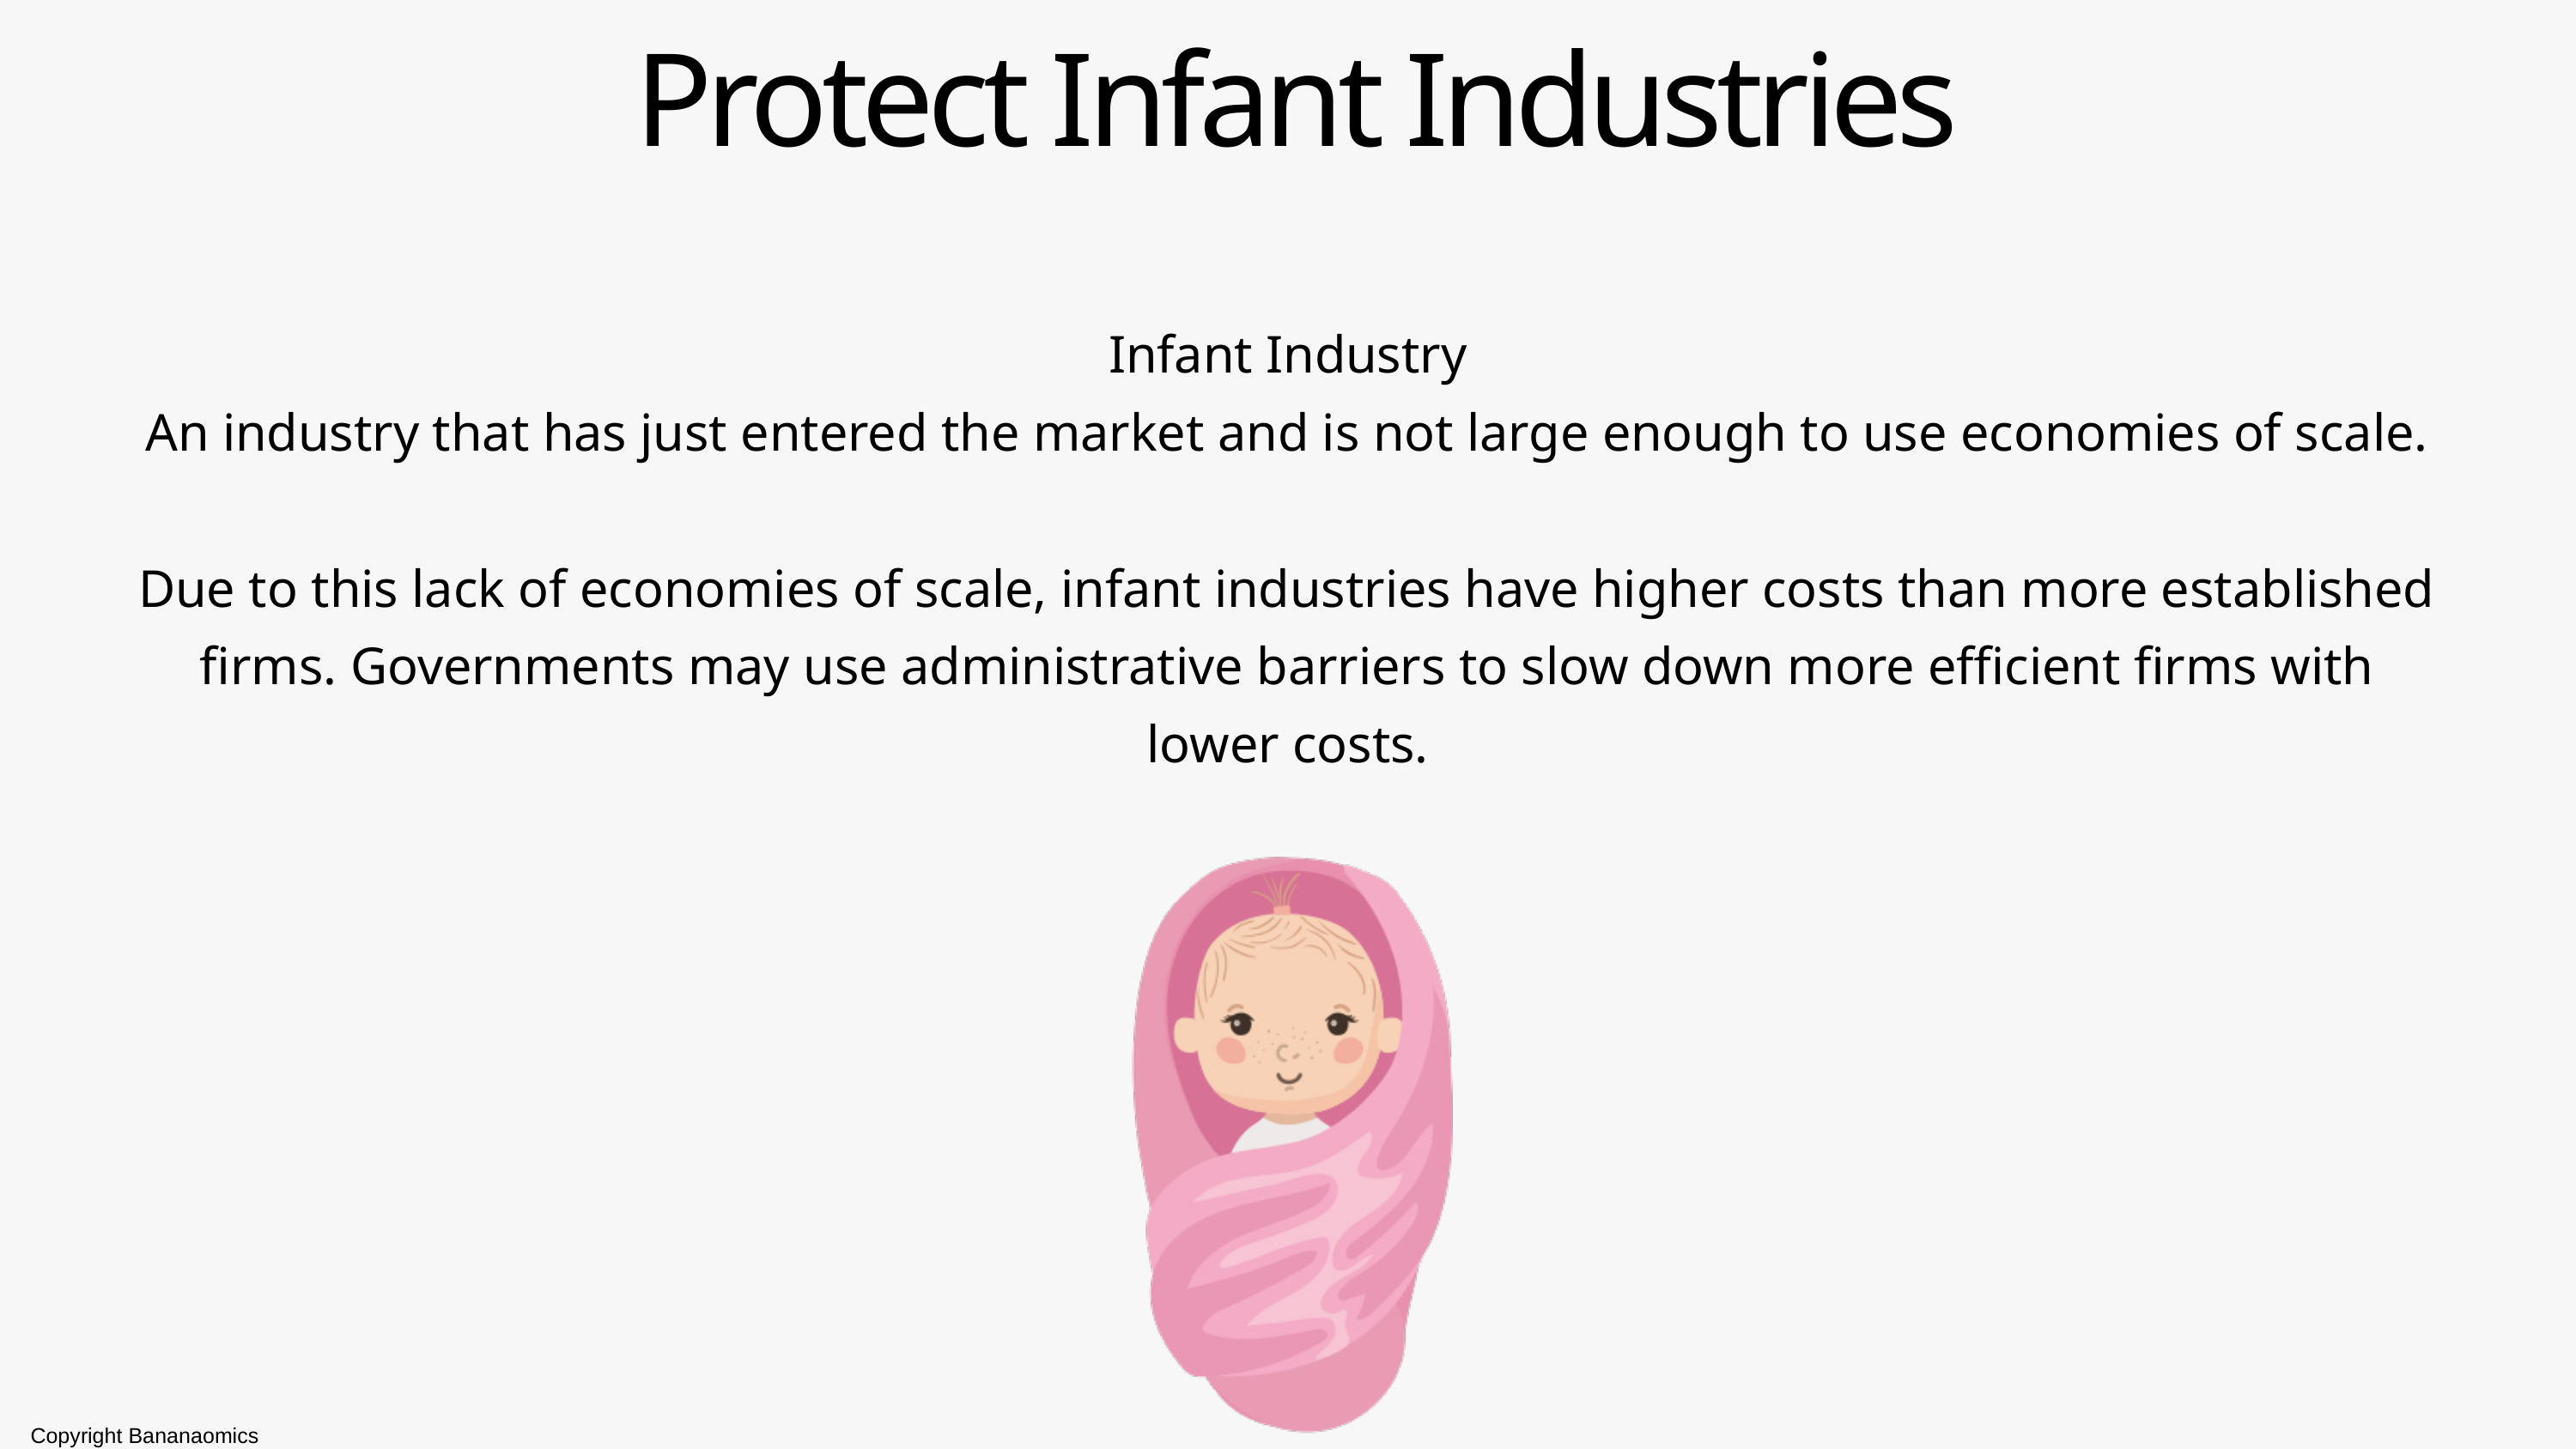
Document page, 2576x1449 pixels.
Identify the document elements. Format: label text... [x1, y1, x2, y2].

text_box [144, 31, 2448, 258]
text_box Infant Industry An industry that has just entered the market and is not large enough to use economies of scale. Due to this lack of economies of scale, infant industries have higher costs than more established firms. Governments may use administrative barriers to slow down more efficient firms with lower costs. [127, 305, 2449, 773]
text_box Copyright Bananaomics [0, 1417, 553, 1448]
picture [1123, 856, 1453, 1436]
